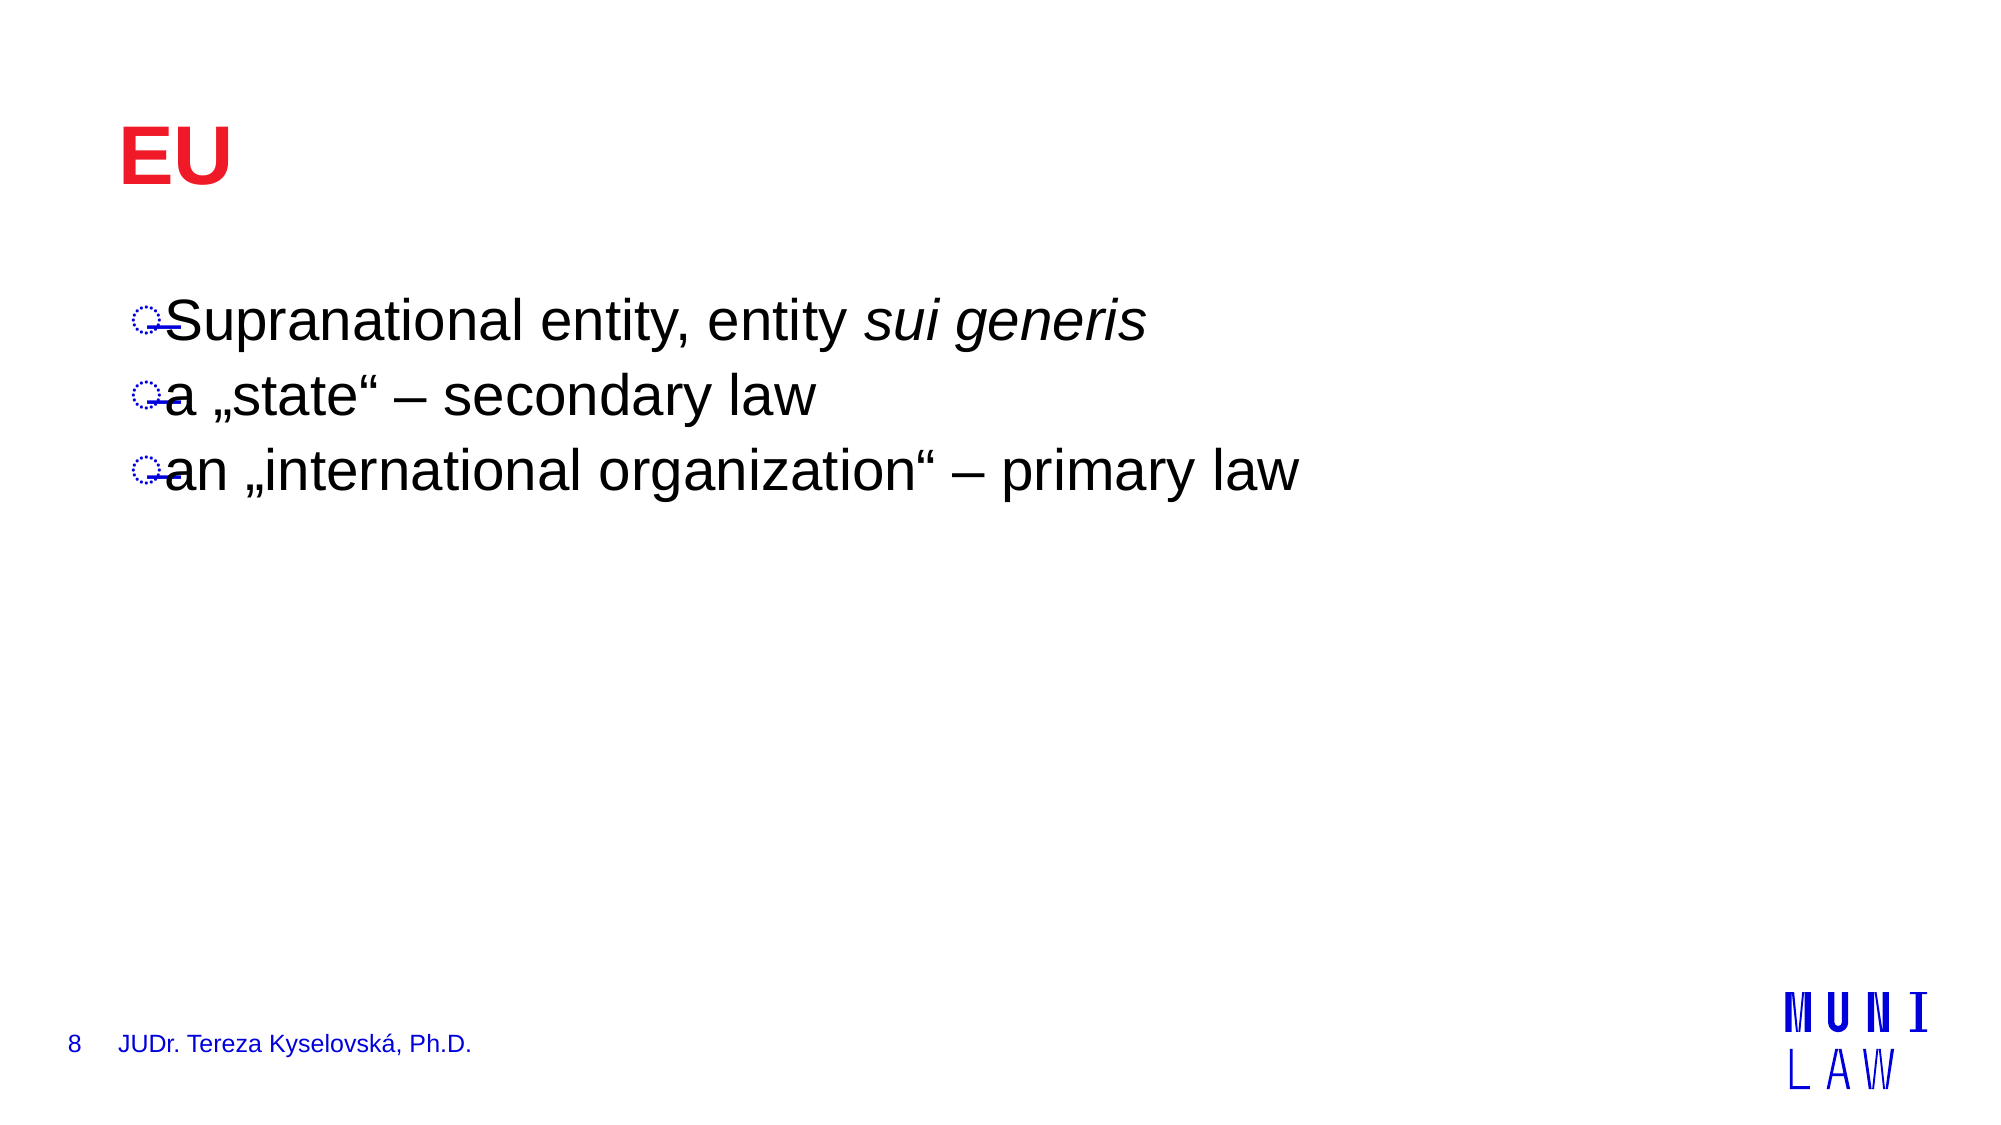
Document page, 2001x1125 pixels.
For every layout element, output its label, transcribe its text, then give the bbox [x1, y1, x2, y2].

list Supranational entity, entity sui generis a „state“ – secondary law an „international organization“ – primary law [118, 277, 1883, 957]
slide_number 8 [67, 1021, 110, 1063]
footer JUDr. Tereza Kyselovská, Ph.D. [118, 1021, 1418, 1063]
title EU [118, 118, 1883, 193]
